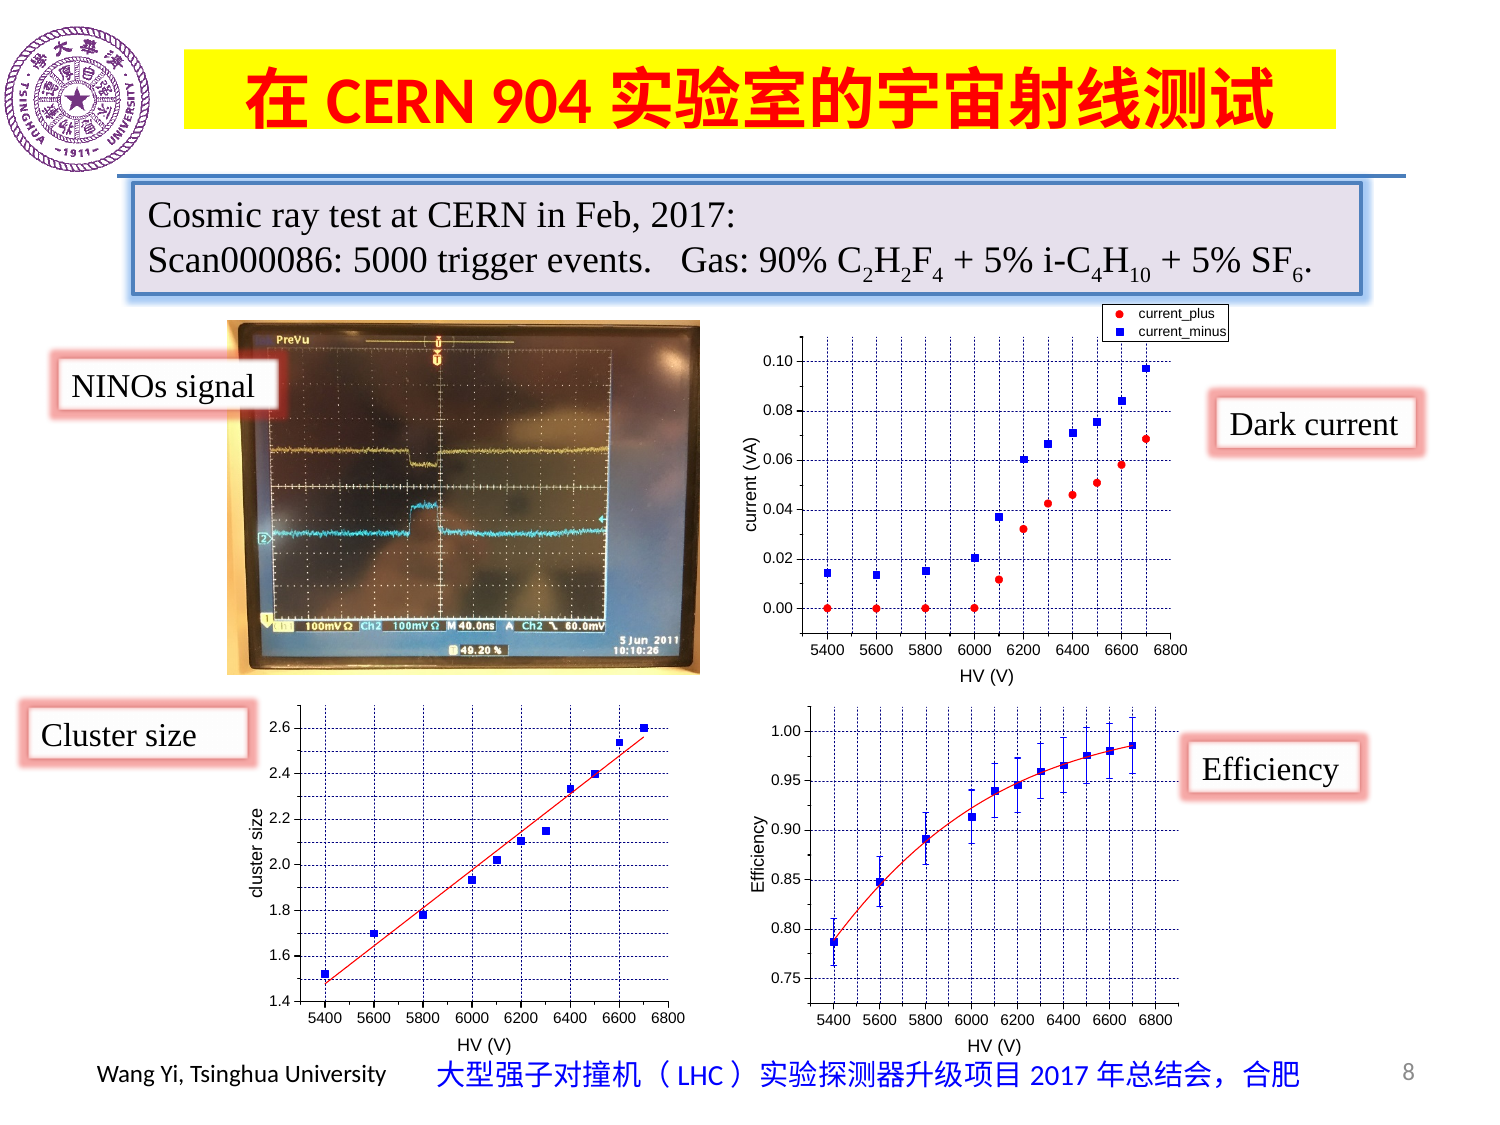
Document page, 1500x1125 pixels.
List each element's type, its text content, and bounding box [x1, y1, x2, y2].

text_box 在CERN 904实验室的宇宙射线测试 [184, 49, 1336, 129]
text_box Efficiency [1261, 746, 1355, 788]
text_box NINOs signal [63, 363, 220, 405]
slide_number 8 [1080, 1040, 1430, 1101]
text_box Dark current [1253, 402, 1411, 443]
text_box Cluster size [33, 712, 198, 754]
picture [0, 23, 153, 174]
picture [203, 288, 1256, 1073]
text_box Cosmic ray test at CERN in Feb, 2017: Scan000086: 5000 trigger events. Gas: 90% C2H2F4 + 5% i-C4H10 + 5% SF6. [131, 181, 1363, 296]
